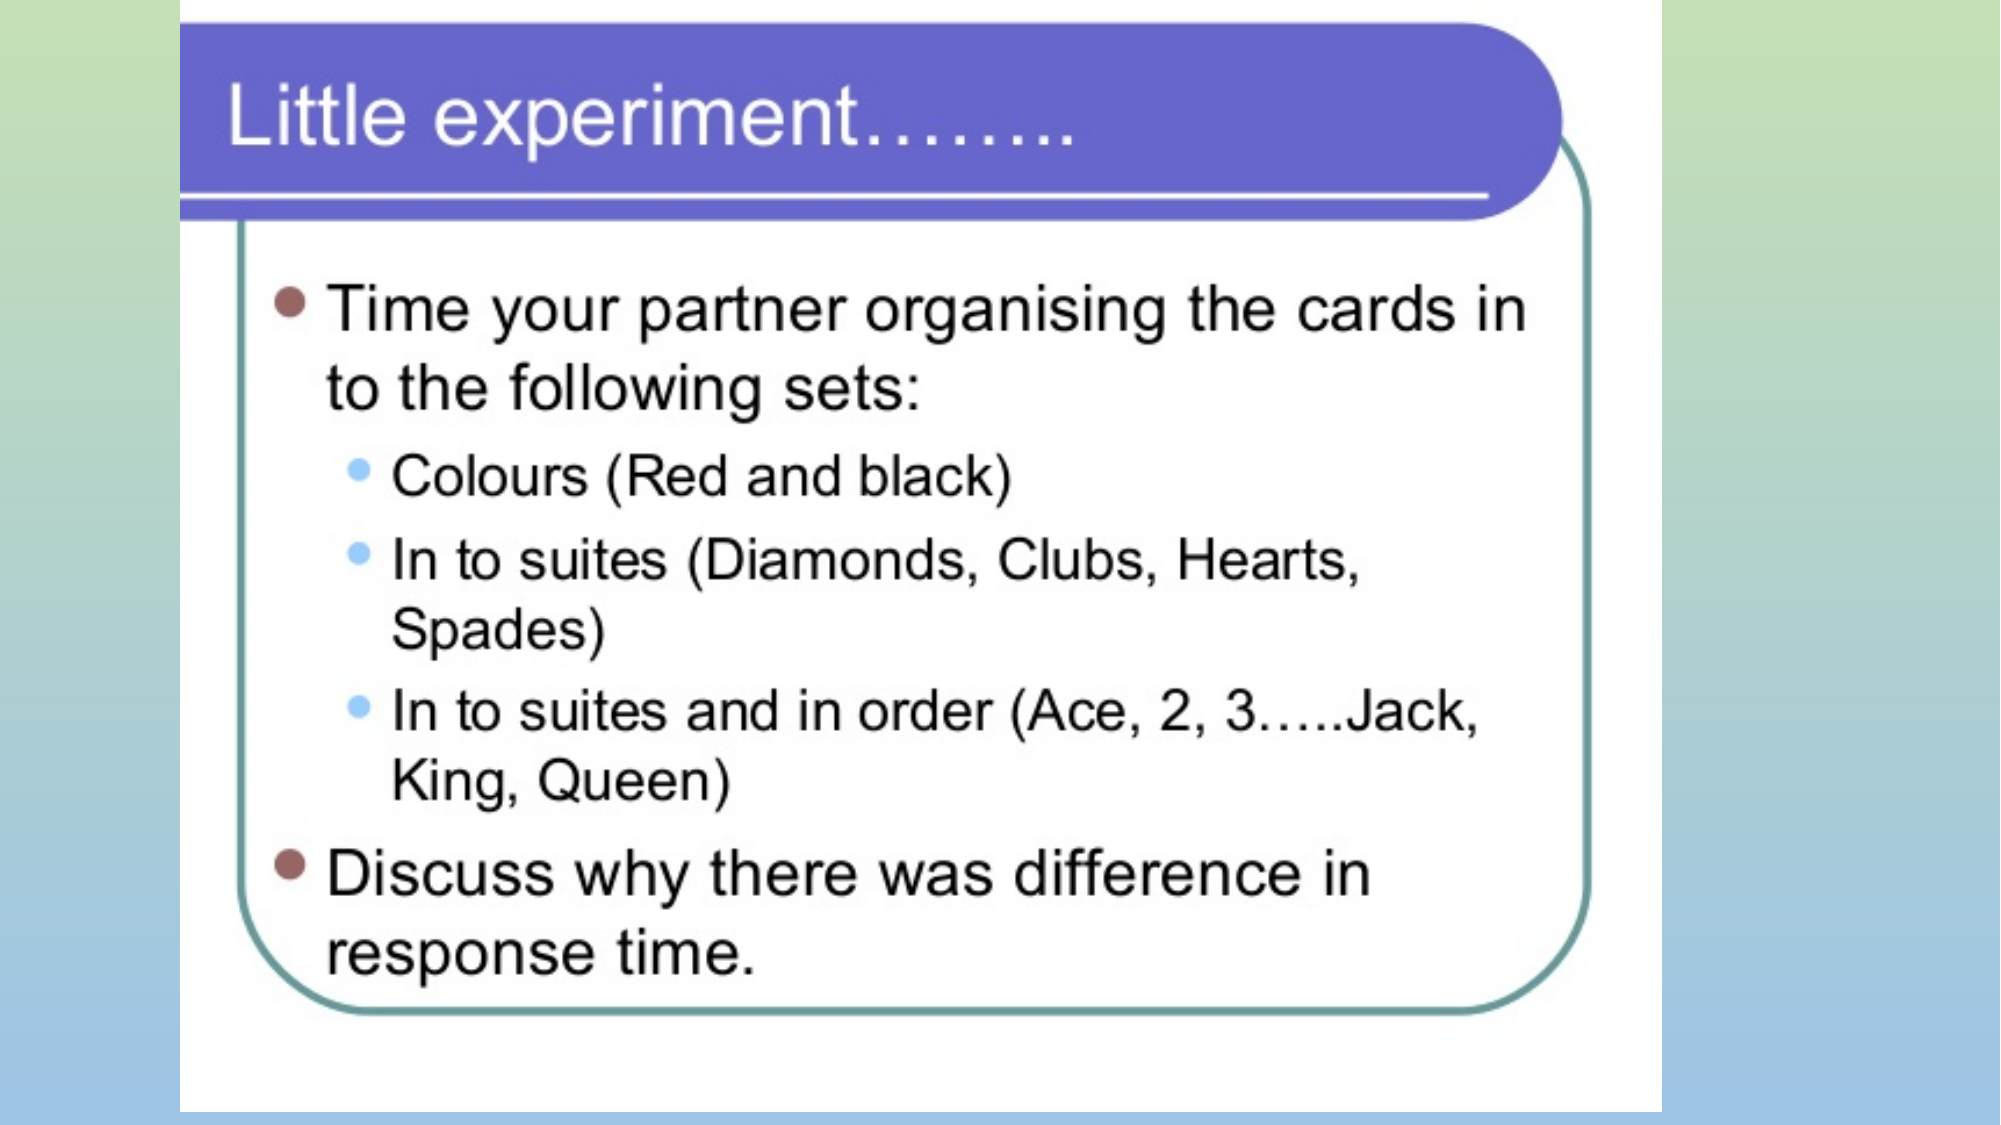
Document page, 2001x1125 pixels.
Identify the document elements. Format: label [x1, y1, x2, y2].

picture [180, 0, 1662, 1112]
